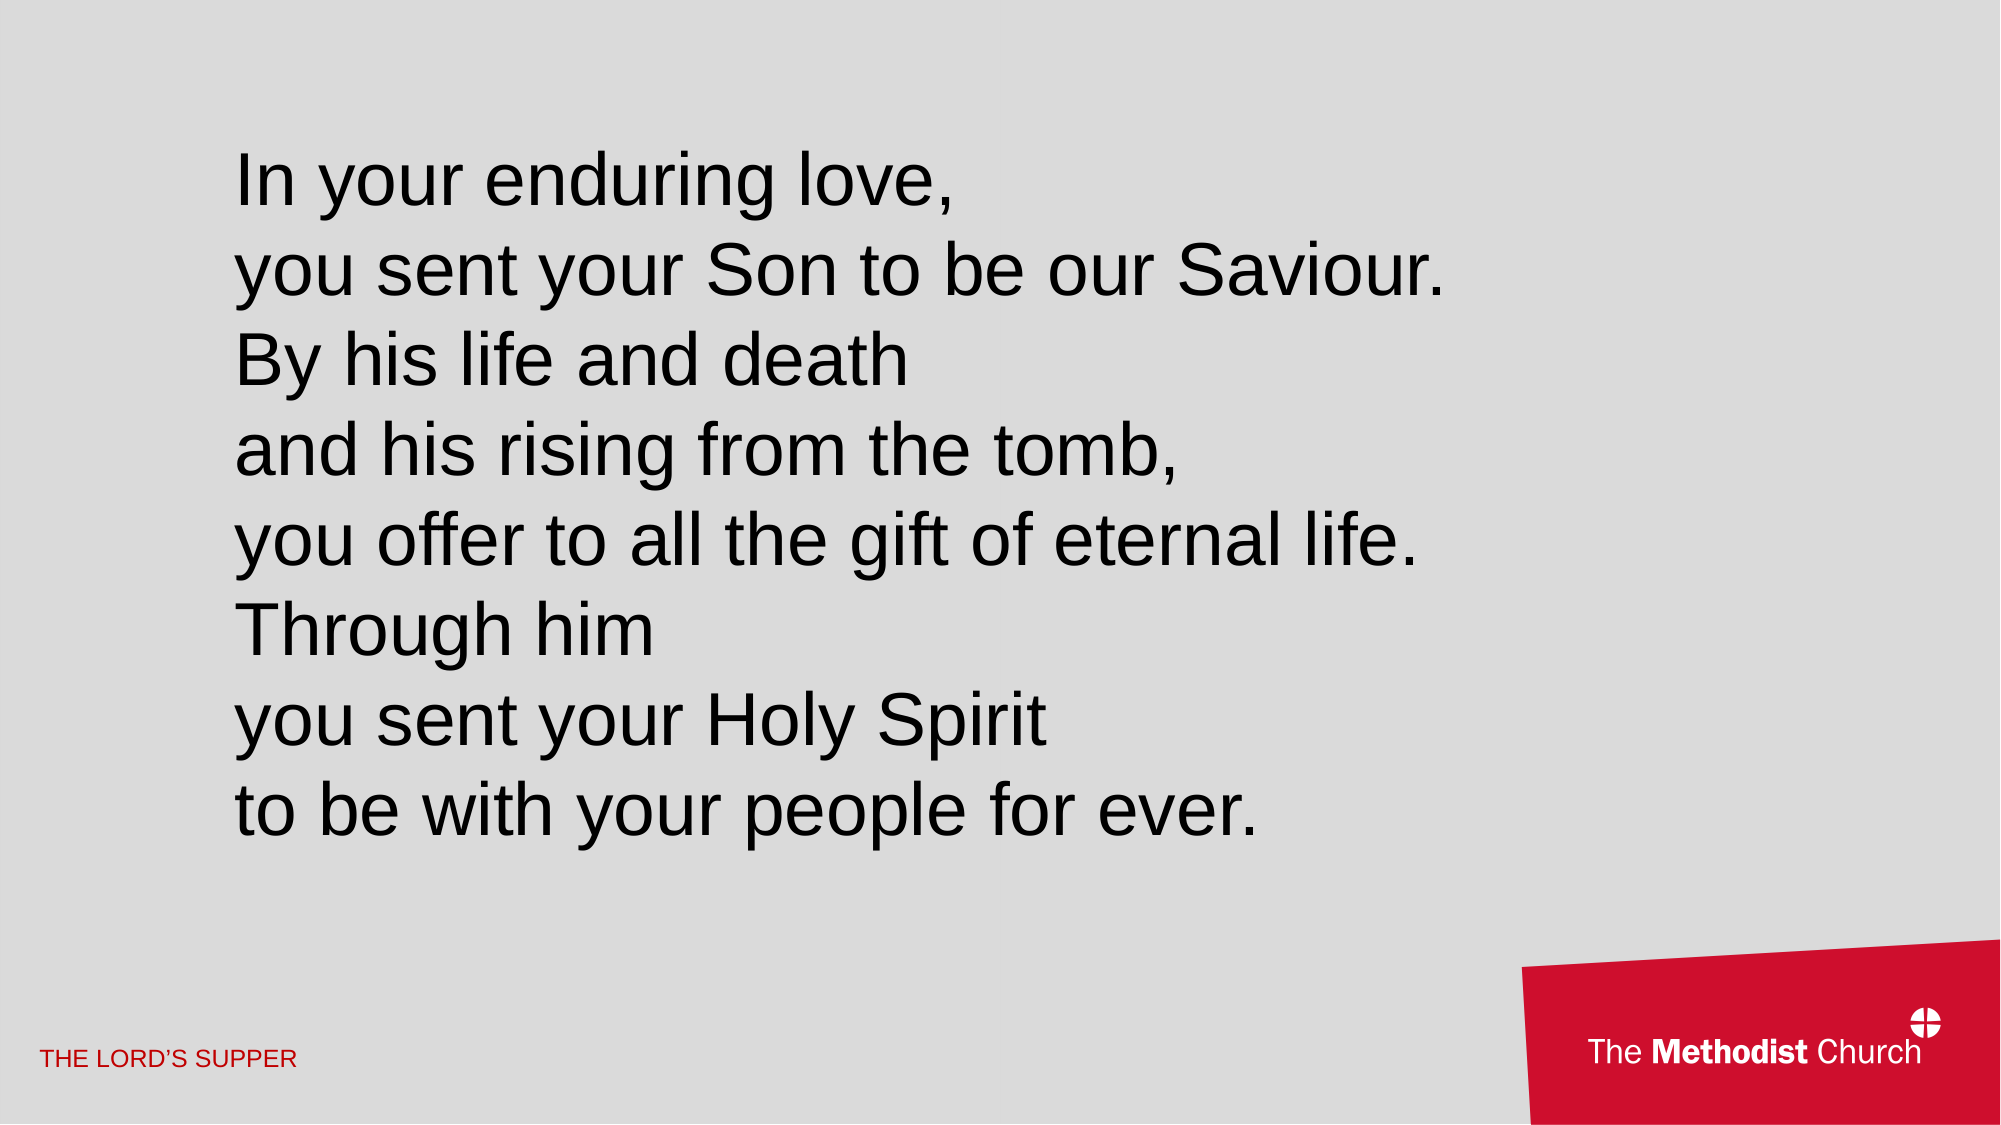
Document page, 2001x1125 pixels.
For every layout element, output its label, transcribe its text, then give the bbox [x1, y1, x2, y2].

text_box In your enduring love, you sent your Son to be our Saviour. By his life and death and his rising from the tomb, you offer to all the gift of eternal life. Through him you sent your Holy Spirit to be with your people for ever. [220, 123, 1885, 858]
picture [0, 0, 2001, 1125]
